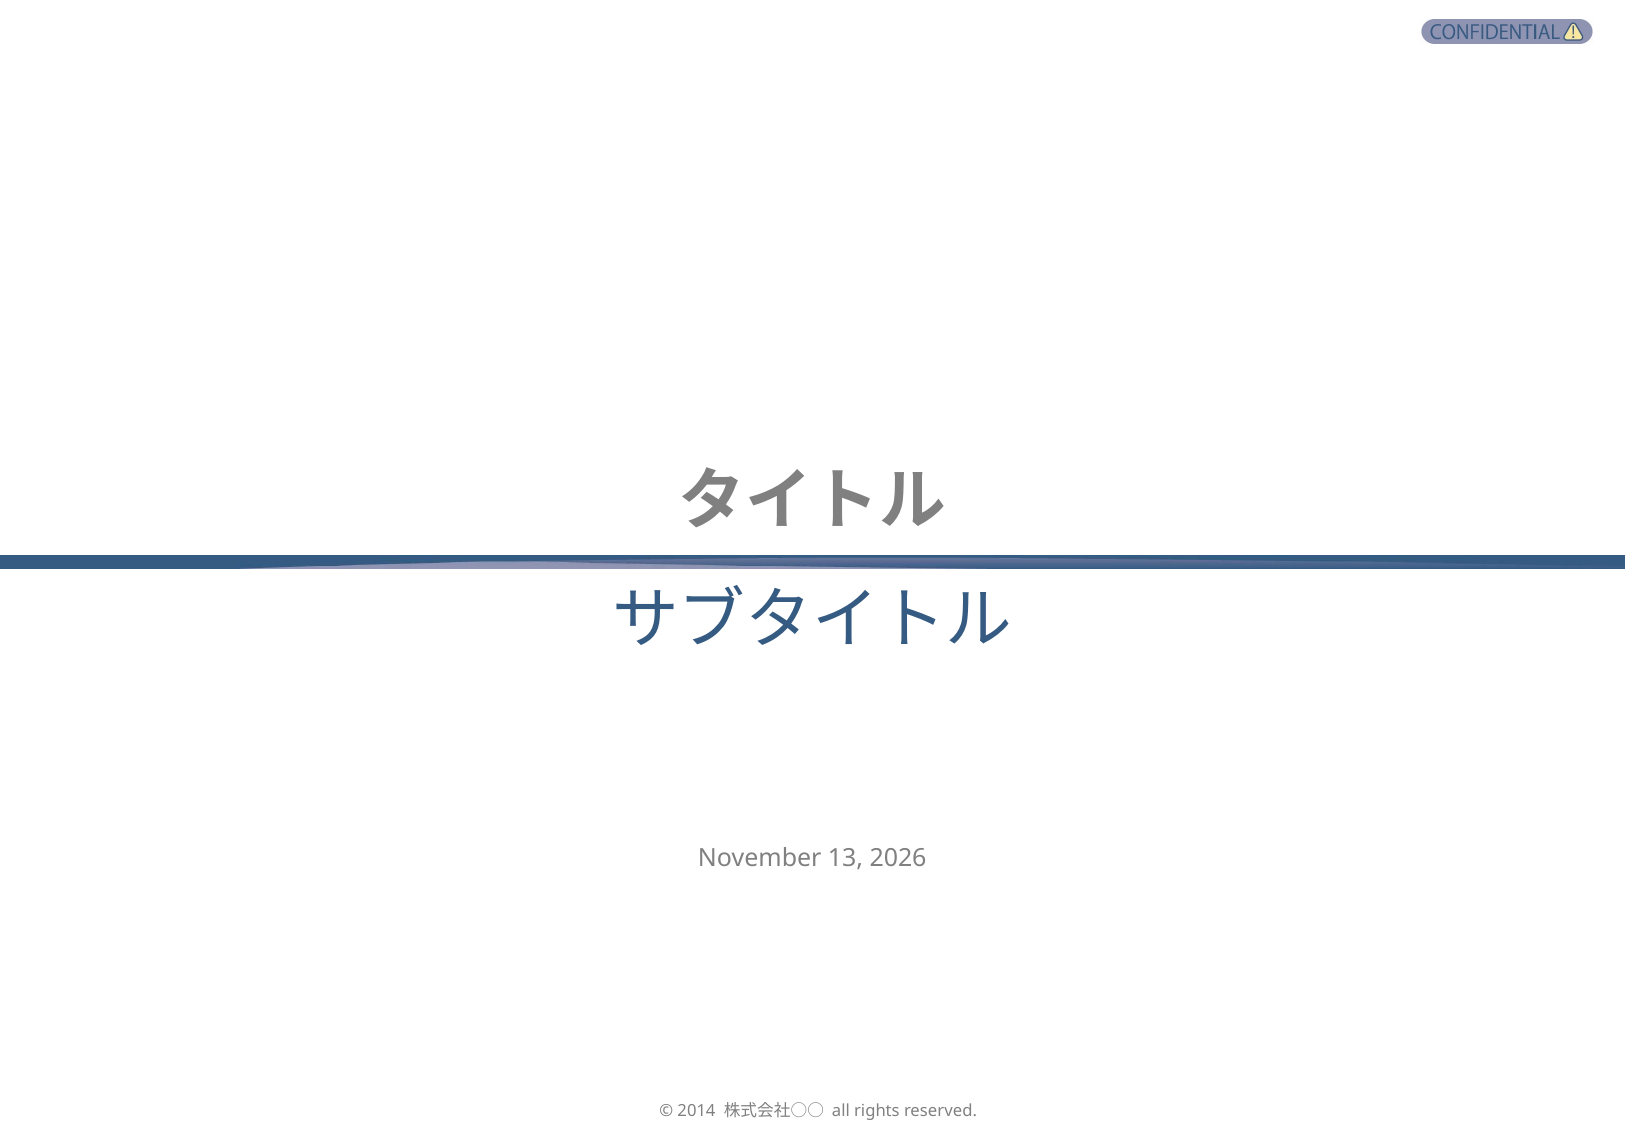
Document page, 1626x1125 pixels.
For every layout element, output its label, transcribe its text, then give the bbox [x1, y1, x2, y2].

subtitle サブタイトル [32, 574, 1593, 657]
footer © 2014 株式会社○○ all rights reserved. [44, 1093, 1581, 1125]
picture [0, 555, 1625, 569]
title タイトル [32, 444, 1593, 551]
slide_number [622, 834, 1003, 913]
picture [1420, 19, 1593, 44]
